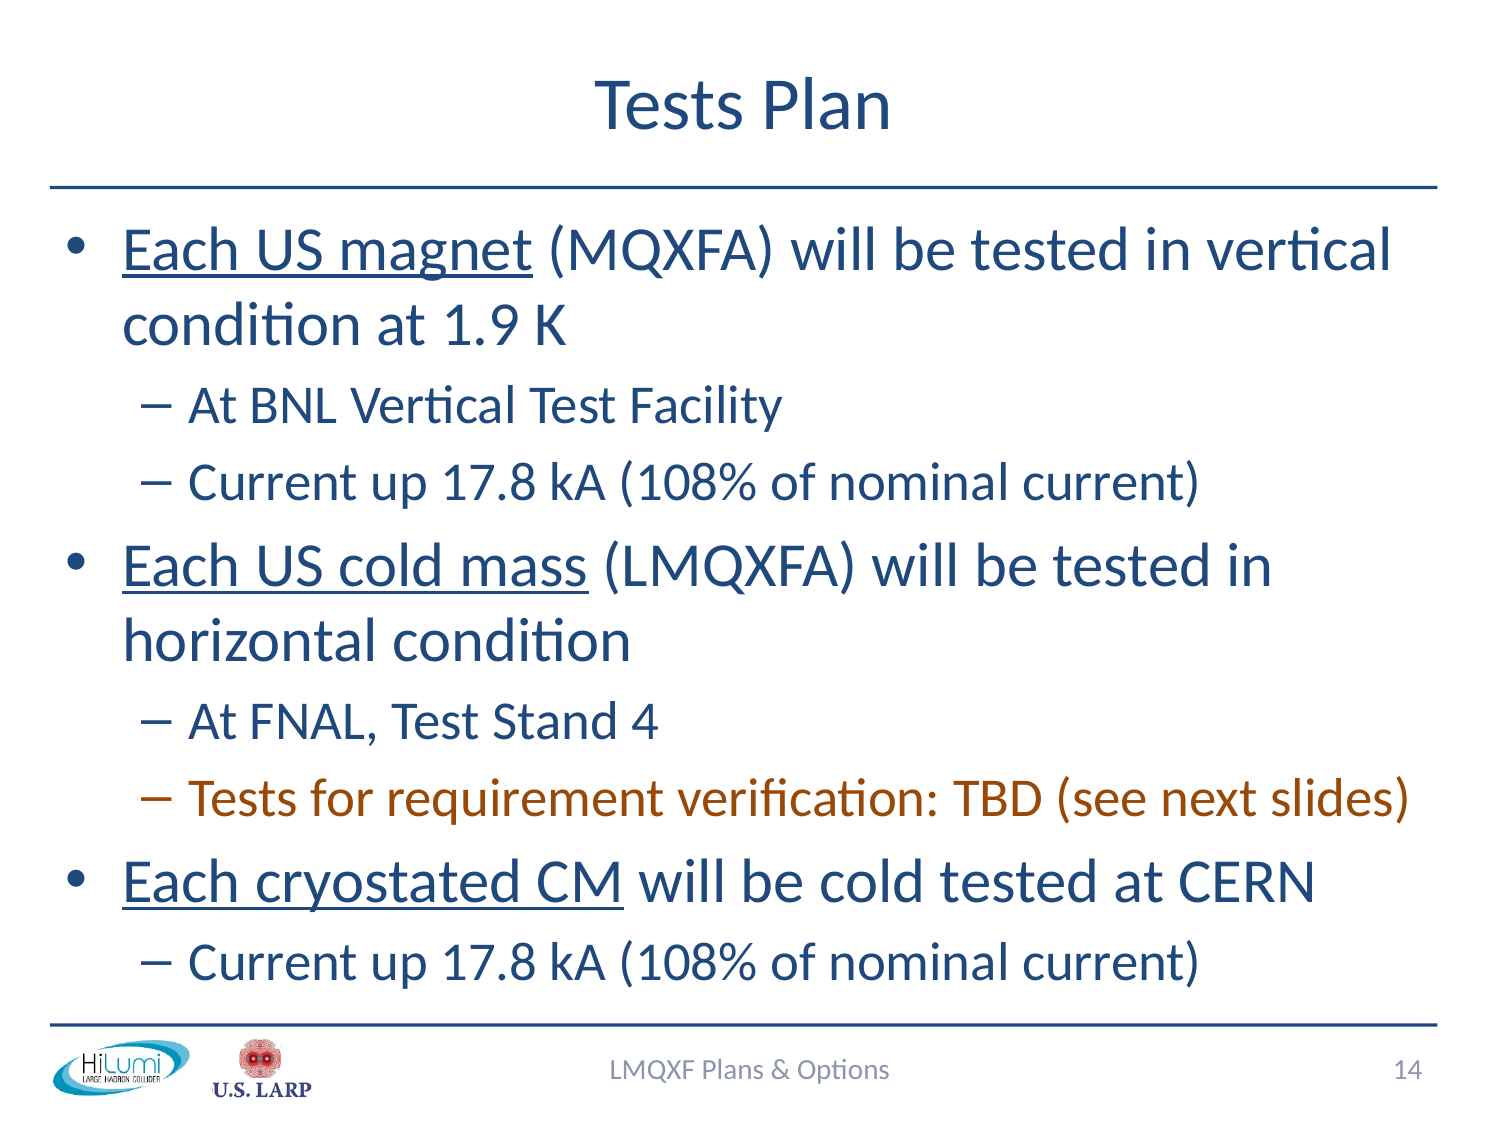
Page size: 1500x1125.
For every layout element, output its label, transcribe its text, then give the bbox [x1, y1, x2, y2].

picture [212, 1037, 313, 1104]
list Each US magnet (MQXFA) will be tested in vertical condition at 1.9 K At BNL Vertical Test Facility Current up 17.8 kA (108% of nominal current) Each US cold mass (LMQXFA) will be tested in horizontal condition At FNAL, Test Stand 4 Tests for requirement verification: TBD (see next slides) Each cryostated CM will be cold tested at CERN Current up 17.8 kA (108% of nominal current) [50, 200, 1463, 1013]
slide_number 14 [1337, 1037, 1438, 1098]
title Tests Plan [50, 24, 1438, 175]
picture [50, 1037, 191, 1097]
footer LMQXF Plans & Options [512, 1037, 988, 1098]
